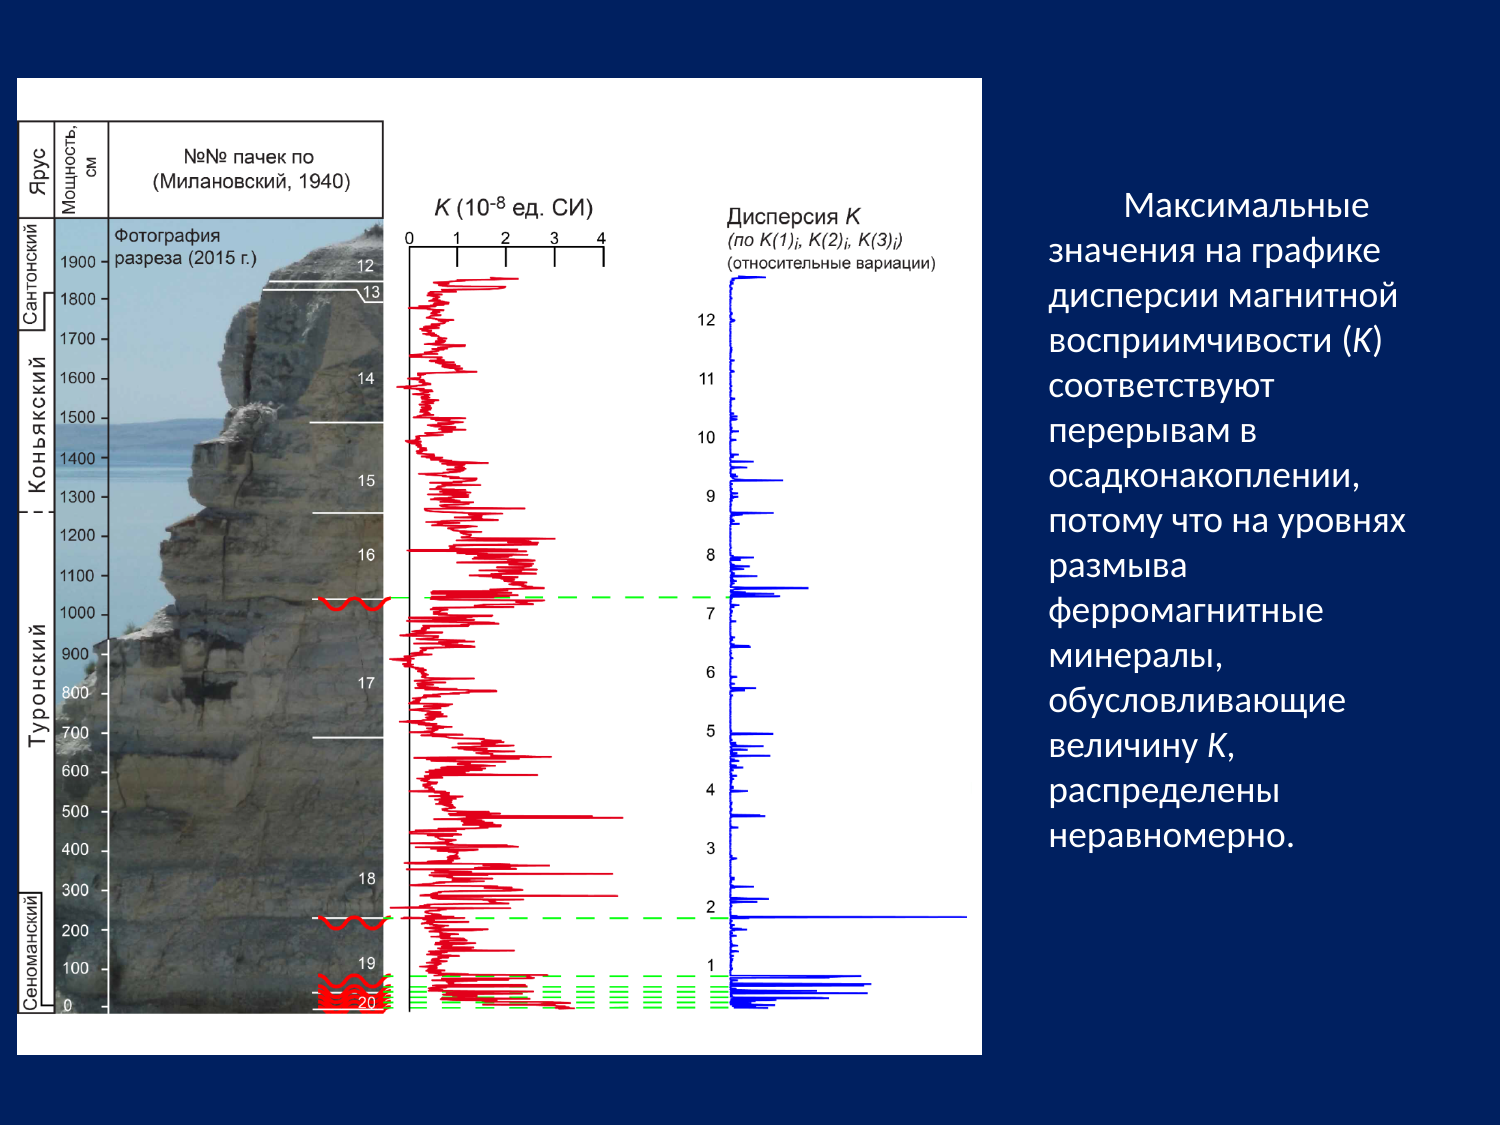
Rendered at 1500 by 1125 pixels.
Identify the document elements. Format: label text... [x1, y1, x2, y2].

text_box Максимальные значения на графике дисперсии магнитной восприимчивости (K) соответствуют перерывам в осадконакоплении, потому что на уровнях размыва ферромагнитные минералы, обусловливающие величину K, распределены неравномерно. [1033, 172, 1471, 863]
picture [17, 77, 982, 1055]
